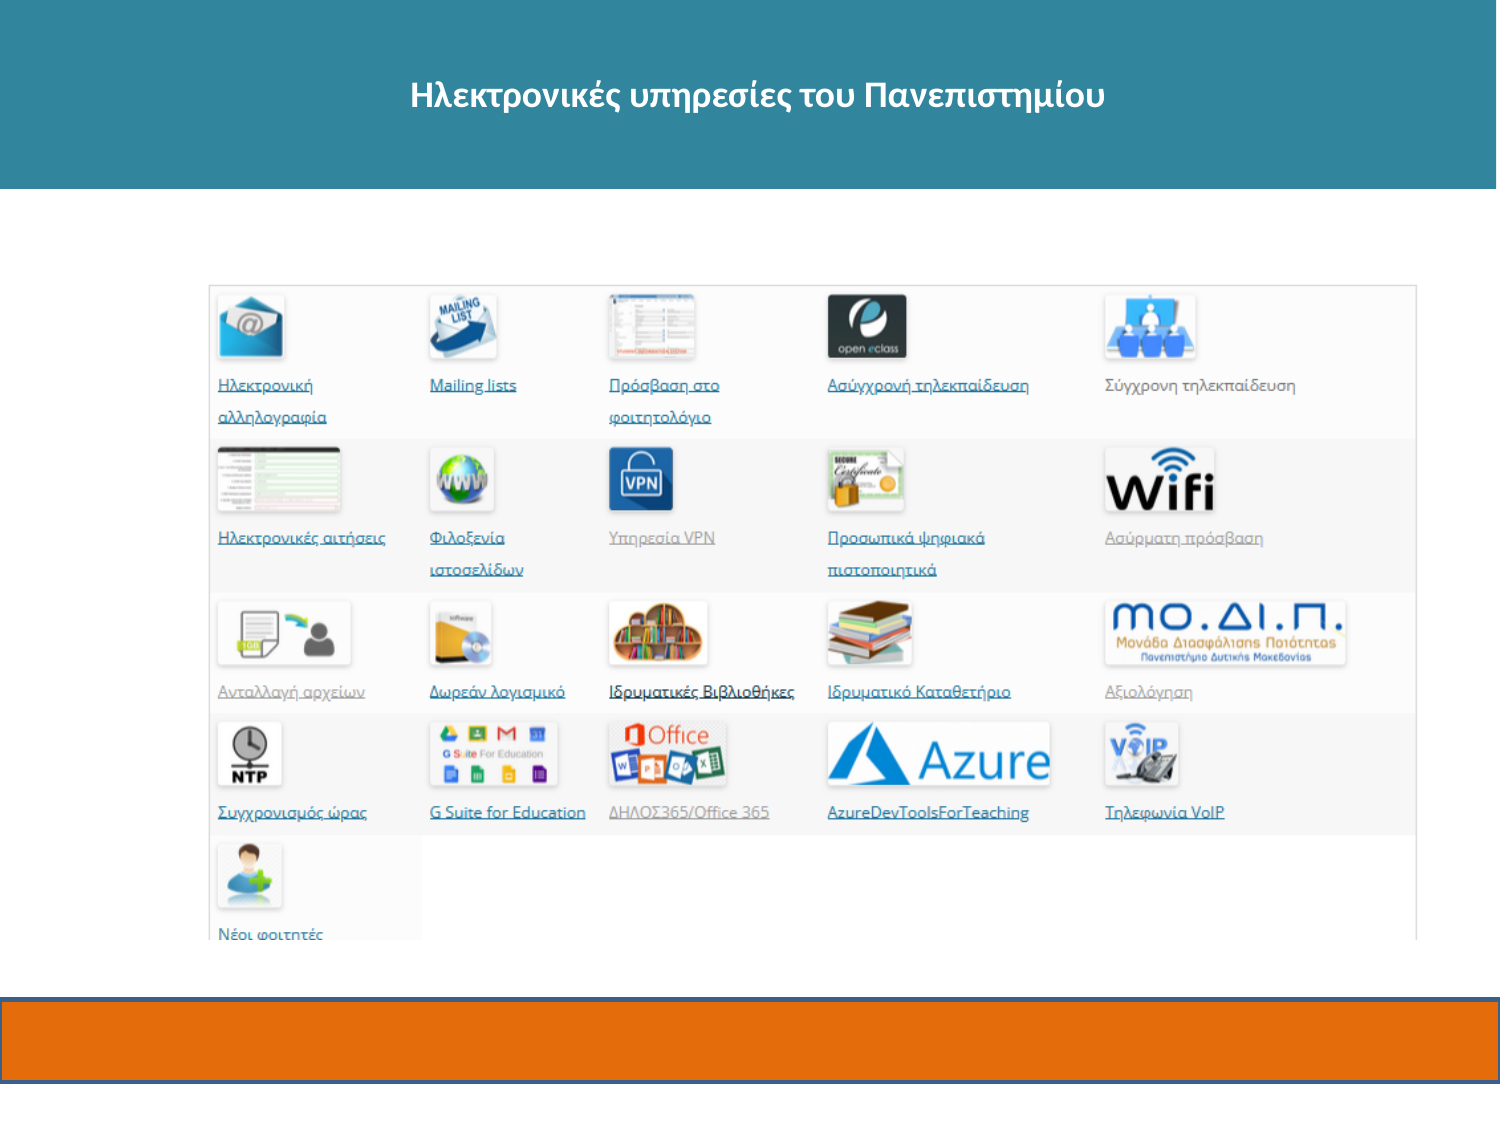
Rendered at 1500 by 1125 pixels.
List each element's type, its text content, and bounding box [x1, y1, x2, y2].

text_box Ηλεκτρονικές υπηρεσίες του Πανεπιστημίου [395, 62, 1409, 122]
picture [194, 257, 1428, 941]
text_box [0, 0, 1497, 189]
text_box [0, 997, 1500, 1084]
